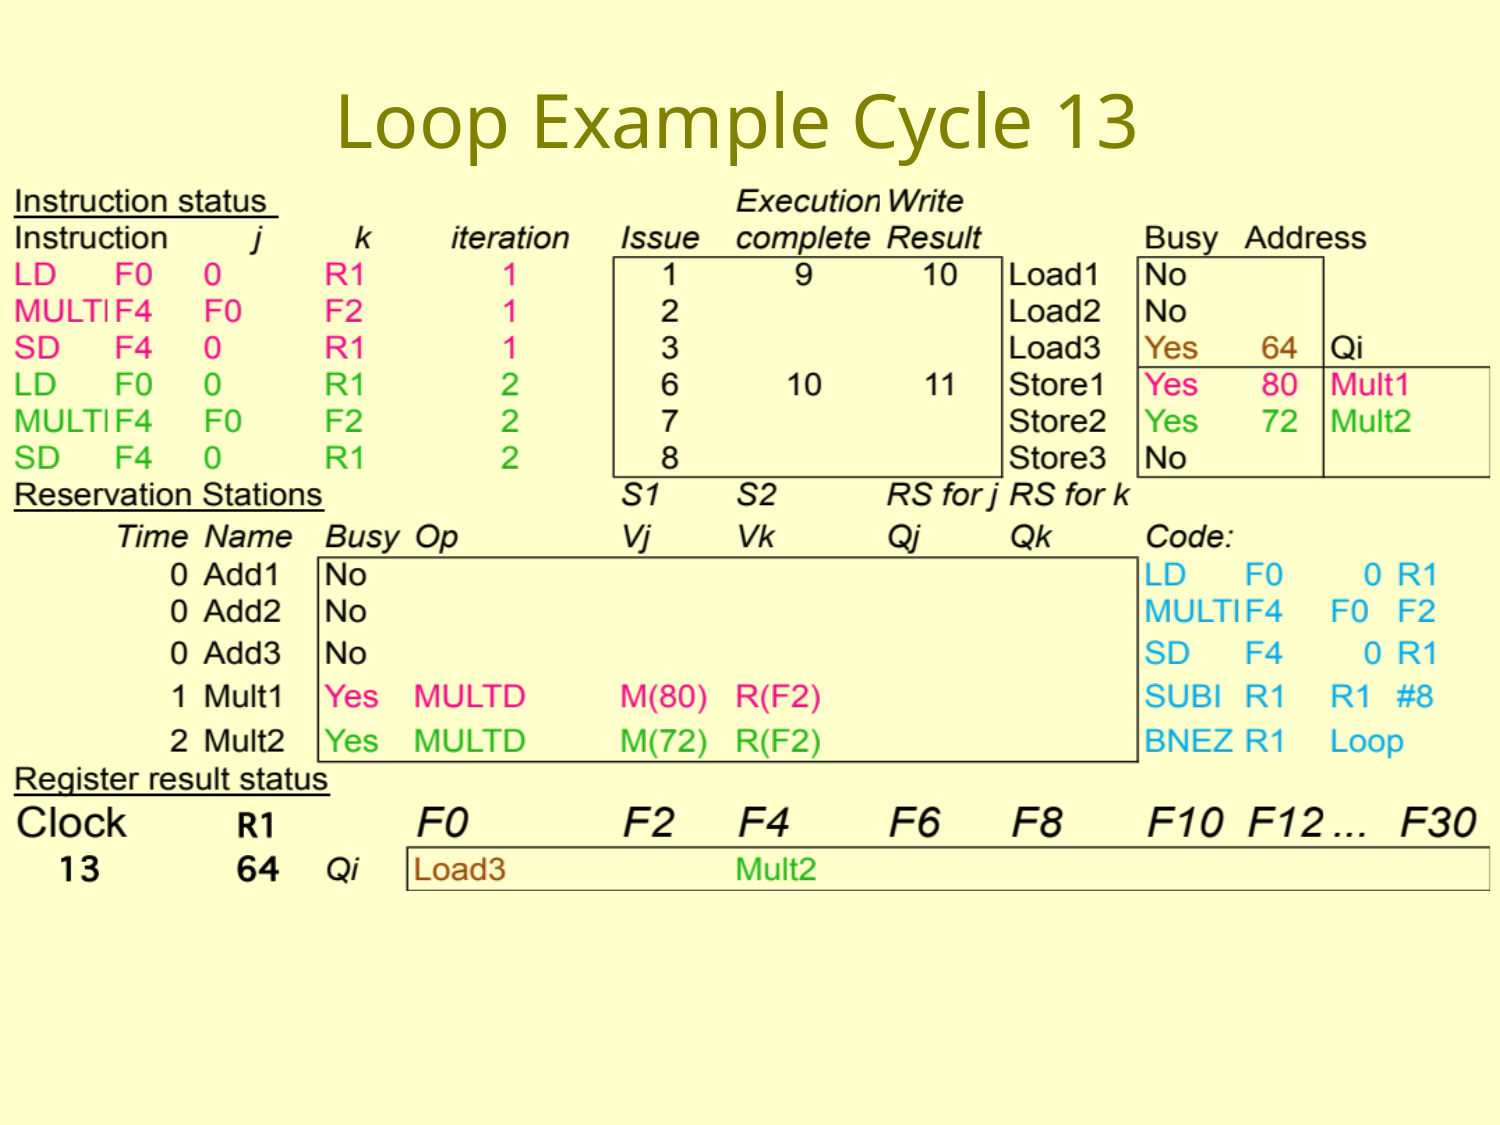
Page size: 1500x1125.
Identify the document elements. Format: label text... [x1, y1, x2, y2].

title Loop Example Cycle 13 [87, 24, 1388, 182]
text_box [7, 183, 1491, 891]
